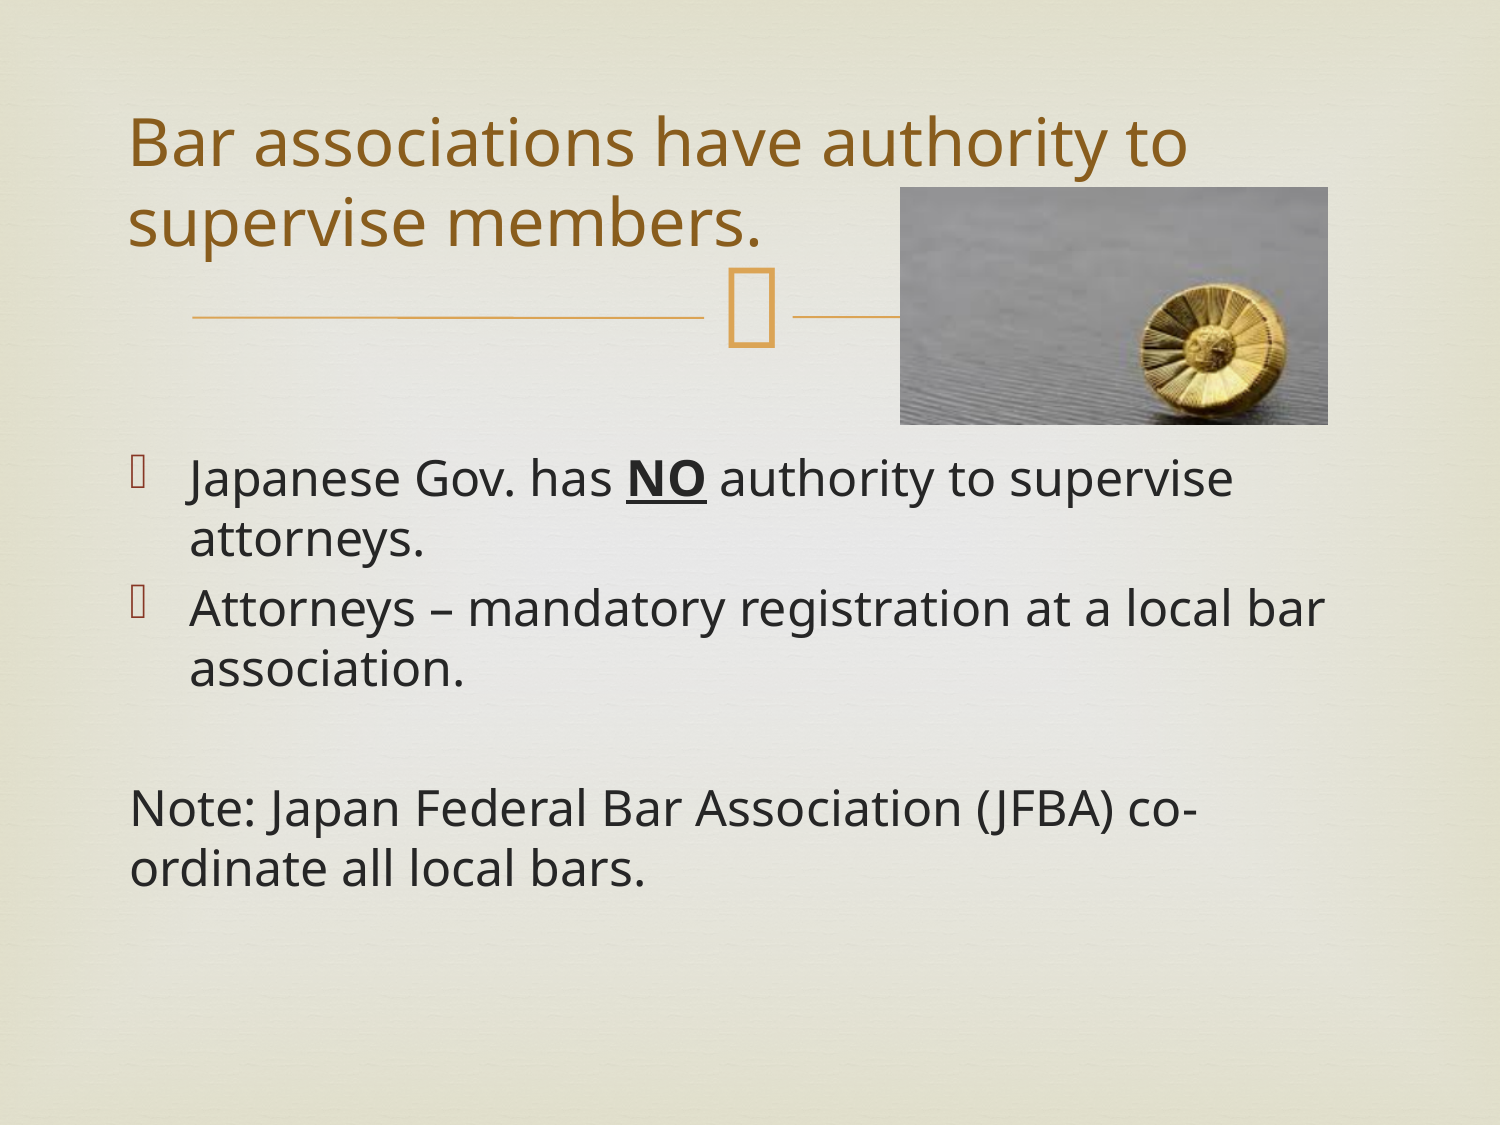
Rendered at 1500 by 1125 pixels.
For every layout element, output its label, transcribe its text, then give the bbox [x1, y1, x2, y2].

title Bar associations have authority to supervise members. [112, 93, 1386, 267]
picture [899, 186, 1328, 426]
list Japanese Gov. has NO authority to supervise attorneys. Attorneys – mandatory registration at a local bar association. Note: Japan Federal Bar Association (JFBA) co-ordinate all local bars. [114, 368, 1386, 1005]
